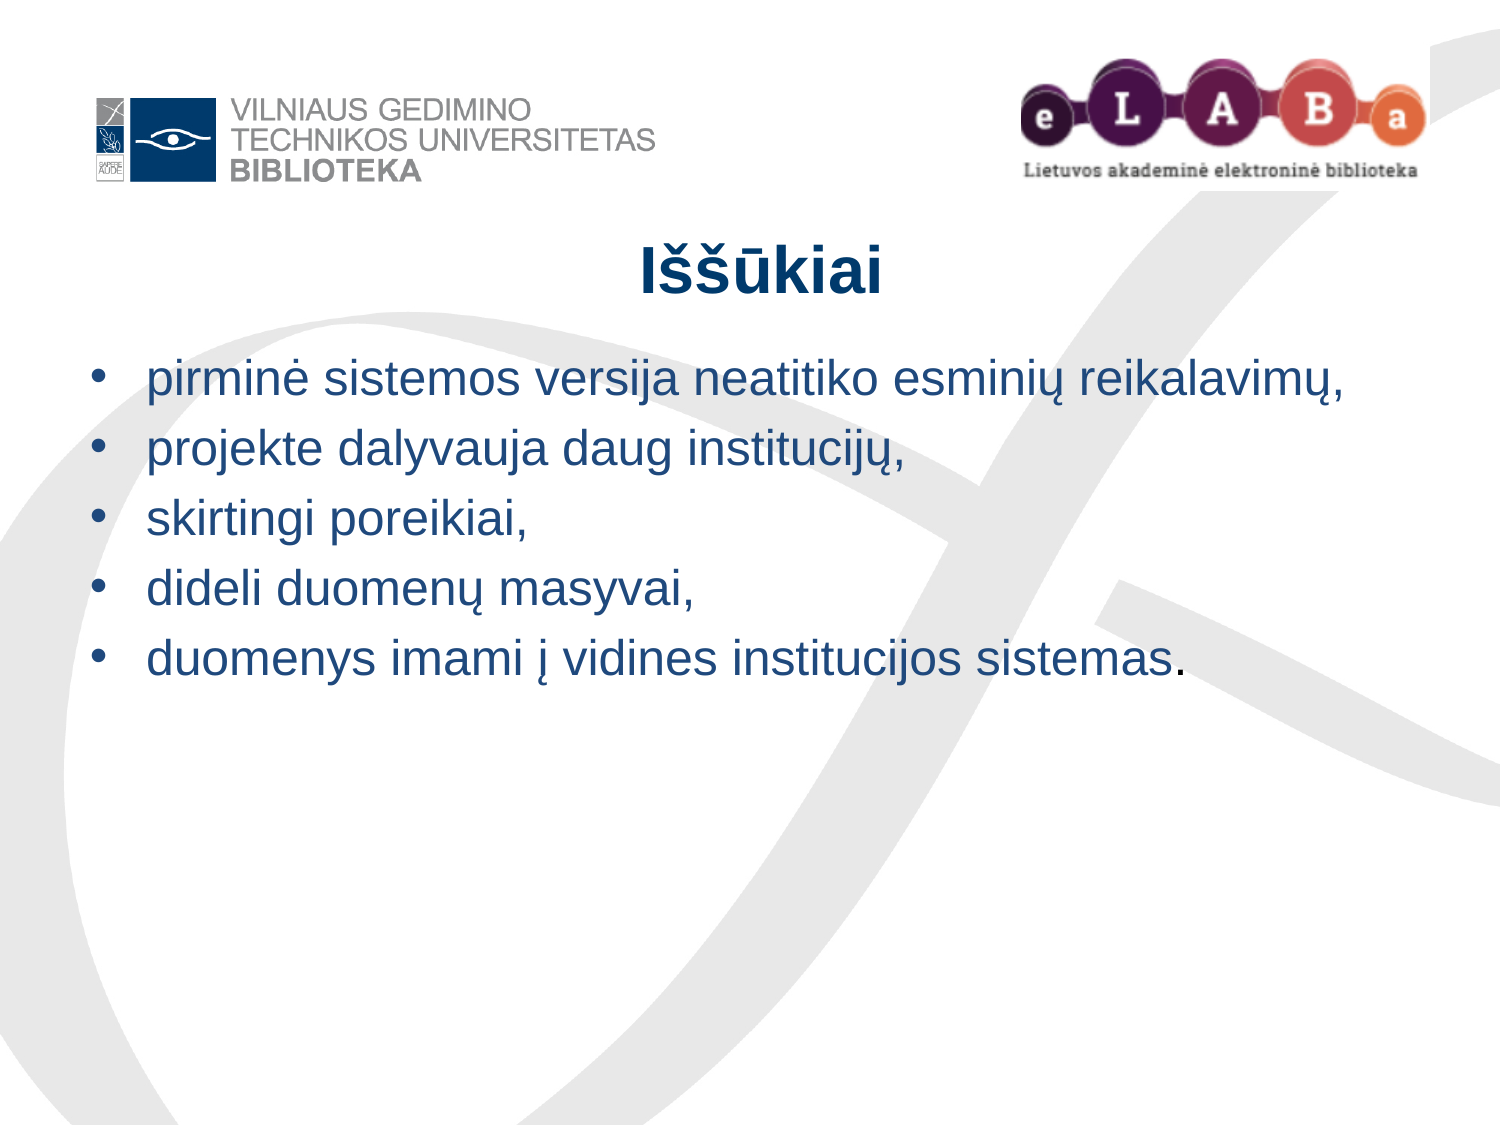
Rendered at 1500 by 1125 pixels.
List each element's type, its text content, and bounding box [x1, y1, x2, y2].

list pirminė sistemos versija neatitiko esminių reikalavimų, projekte dalyvauja daug institucijų, skirtingi poreikiai, dideli duomenų masyvai, duomenys imami į vidines institucijos sistemas. [75, 338, 1447, 1035]
picture [0, 0, 1500, 1125]
title Iššūkiai [76, 208, 1447, 327]
